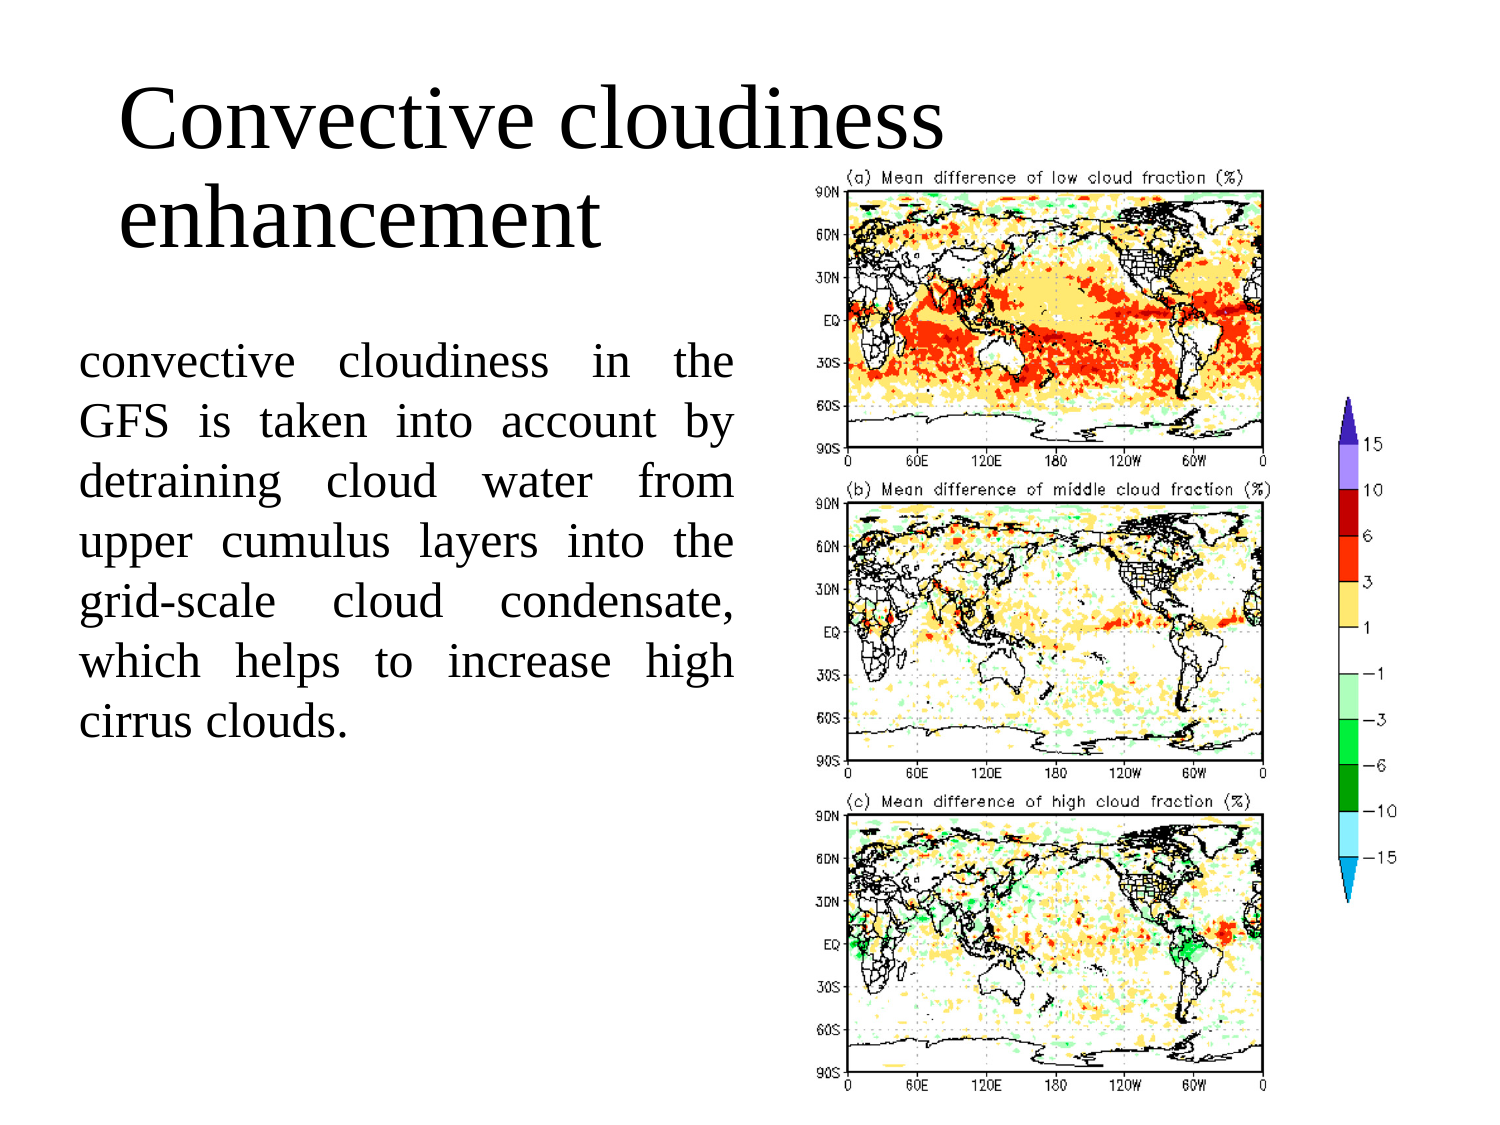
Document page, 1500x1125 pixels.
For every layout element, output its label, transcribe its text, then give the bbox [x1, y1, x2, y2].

title Convective cloudiness enhancement [103, 59, 1397, 278]
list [814, 168, 1397, 1092]
text_box convective cloudiness in the GFS is taken into account by detraining cloud water from upper cumulus layers into the grid-scale cloud condensate, which helps to increase high cirrus clouds. [64, 320, 750, 755]
